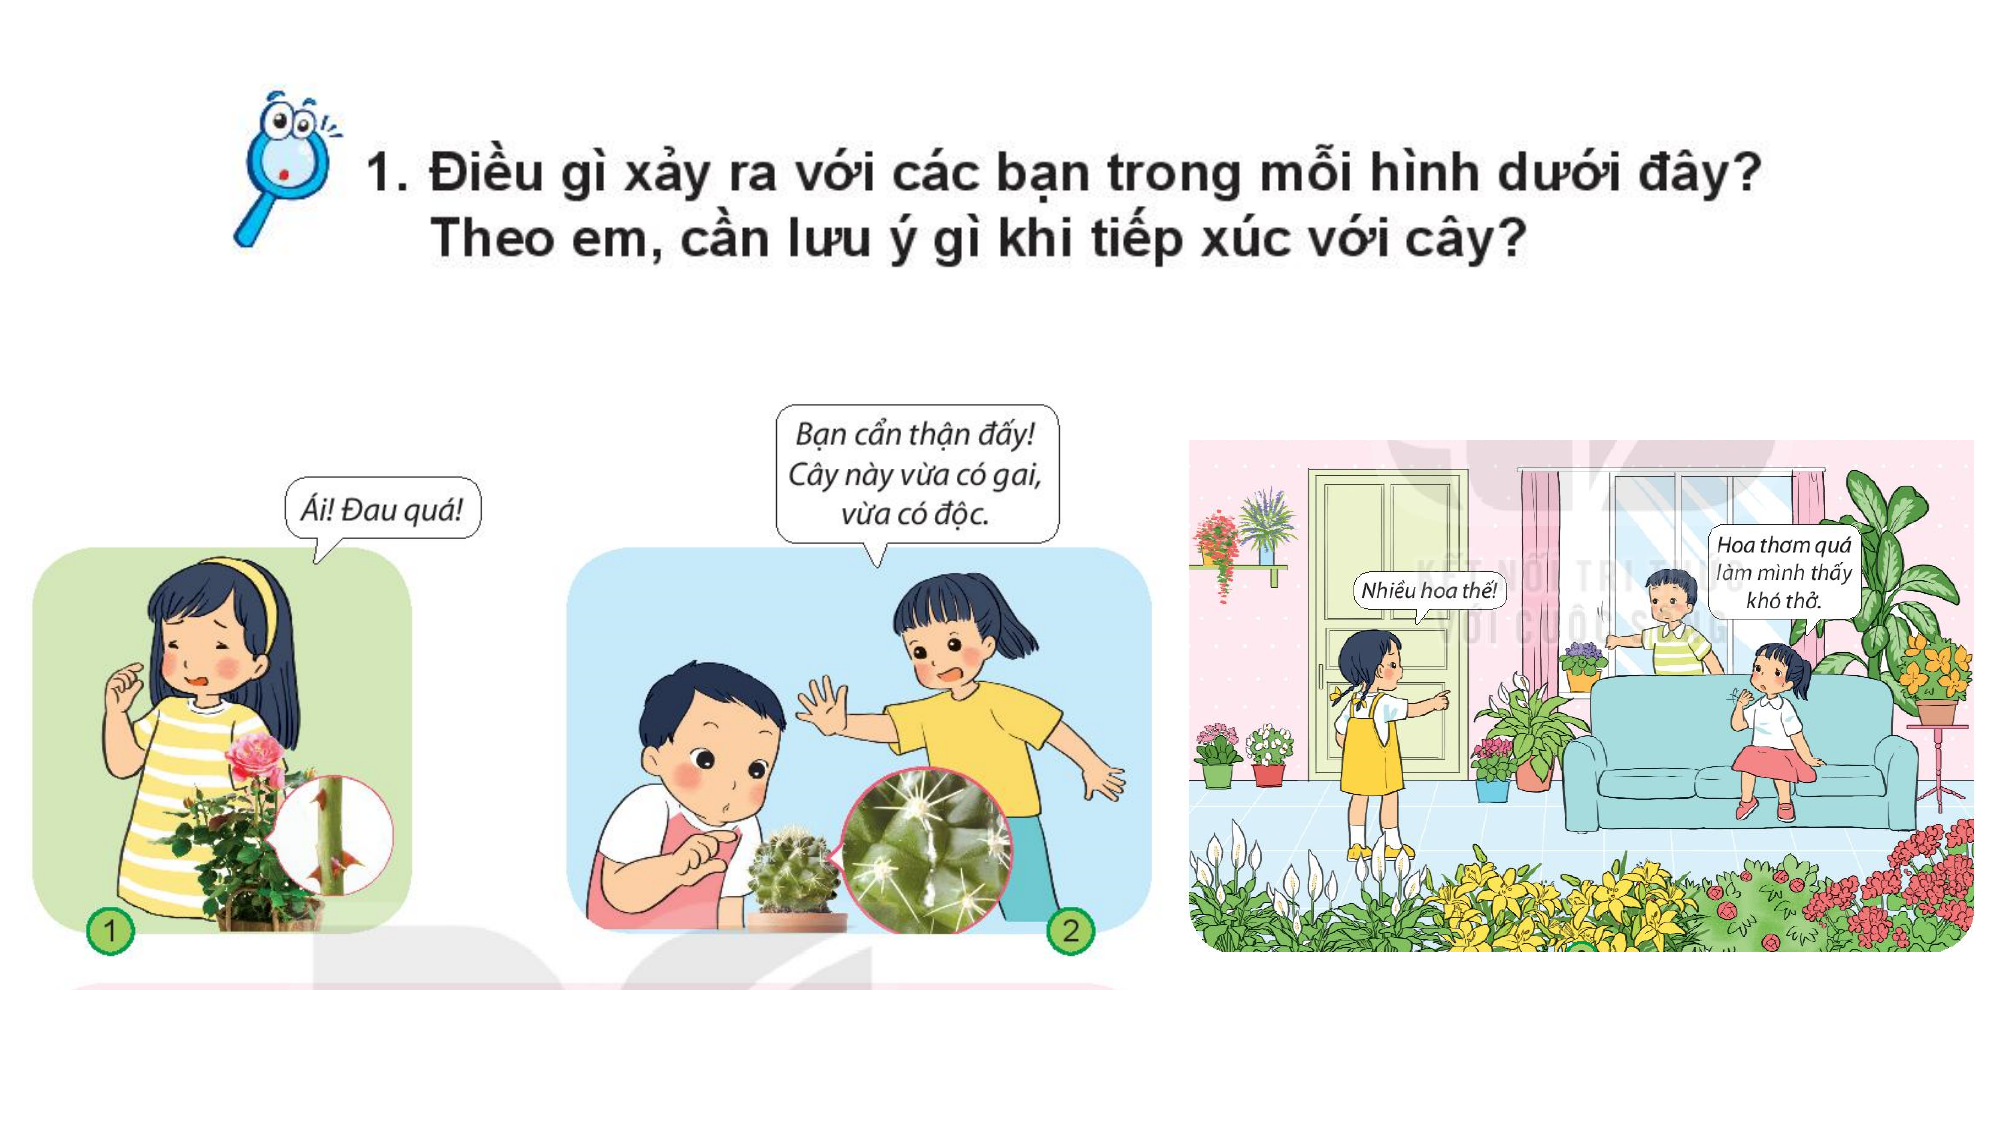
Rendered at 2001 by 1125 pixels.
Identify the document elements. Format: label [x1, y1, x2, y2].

picture [0, 402, 1976, 990]
picture [202, 63, 1798, 285]
